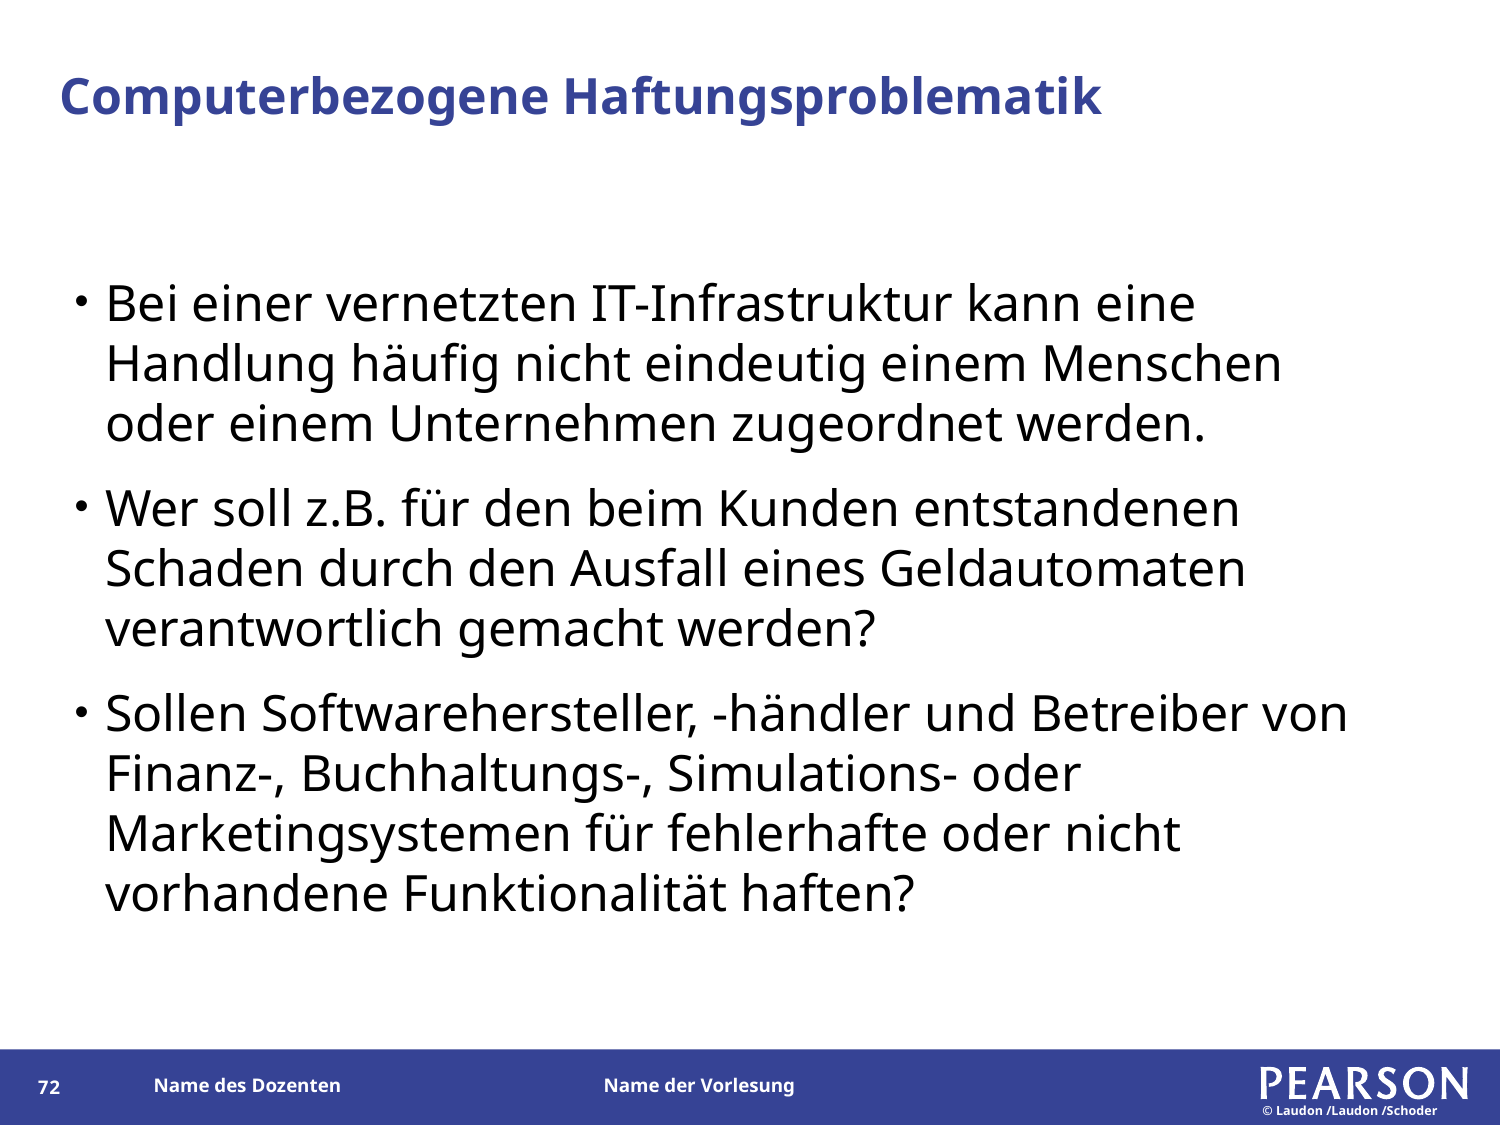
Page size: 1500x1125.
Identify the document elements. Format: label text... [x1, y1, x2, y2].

list Bei einer vernetzten IT-Infrastruktur kann eine Handlung häufig nicht eindeutig einem Menschen oder einem Unternehmen zugeordnet werden. Wer soll z.B. für den beim Kunden entstandenen Schaden durch den Ausfall eines Geldautomaten verantwortlich gemacht werden? Sollen Softwarehersteller, -händler und Betreiber von Finanz-, Buchhaltungs-, Simulations- oder Marketingsystemen für fehlerhafte oder nicht vorhandene Funktionalität haften? [59, 263, 1410, 1017]
title Computerbezogene Haftungsproblematik [59, 64, 1410, 213]
slide_number 71 [22, 1067, 136, 1098]
